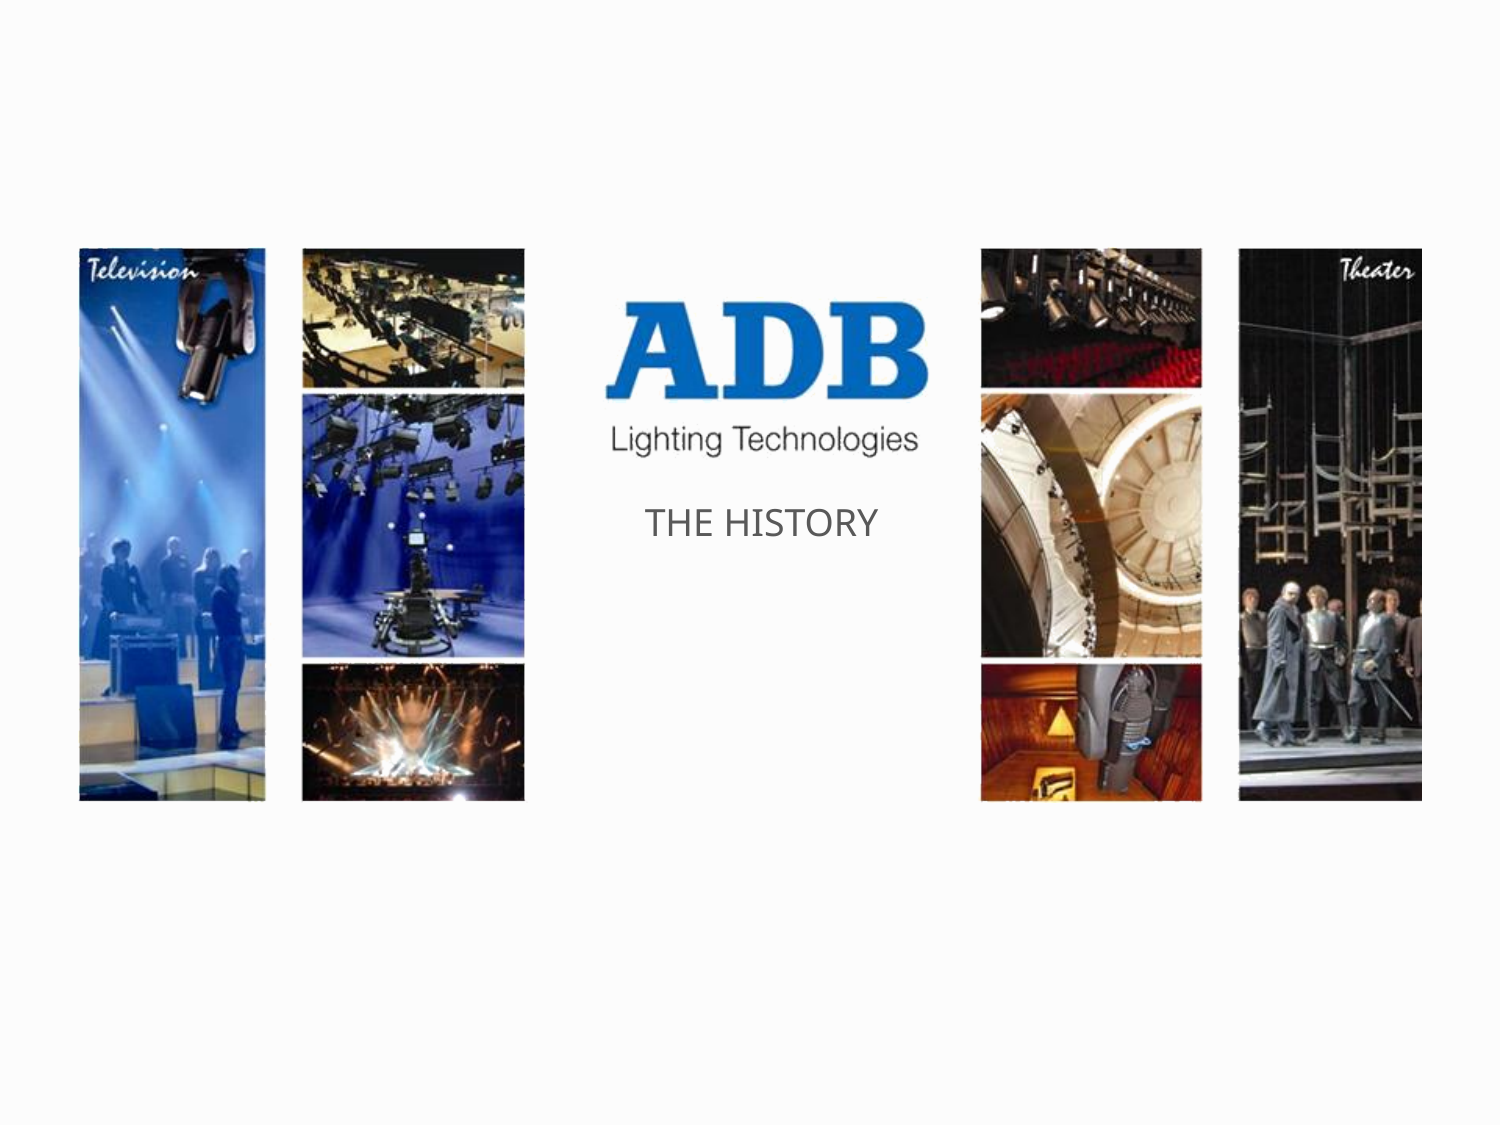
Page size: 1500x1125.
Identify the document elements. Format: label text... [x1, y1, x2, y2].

picture [78, 247, 1422, 803]
text_box THE HISTORY [630, 491, 894, 552]
